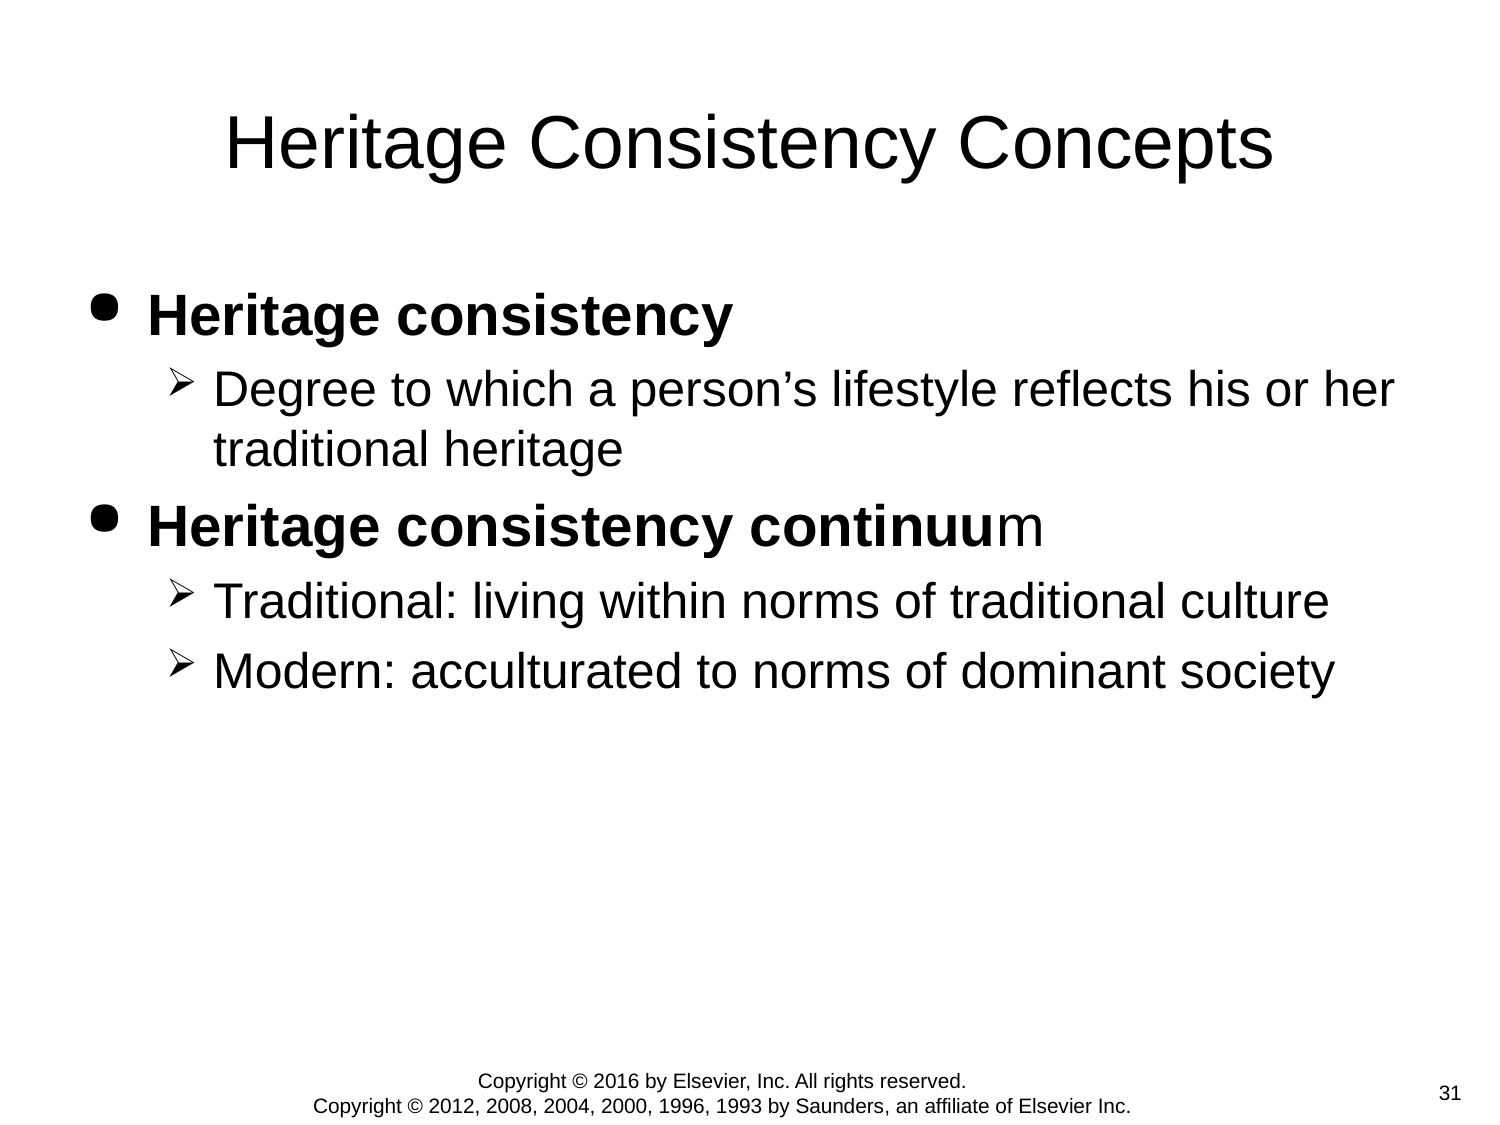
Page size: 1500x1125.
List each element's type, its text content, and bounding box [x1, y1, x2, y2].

list Heritage consistency Degree to which a person’s lifestyle reflects his or her traditional heritage Heritage consistency continuum Traditional: living within norms of traditional culture Modern: acculturated to norms of dominant society [75, 269, 1427, 1001]
title Heritage Consistency Concepts [74, 44, 1426, 233]
slide_number 31 [1400, 1060, 1495, 1123]
footer Copyright © 2016 by Elsevier, Inc. All rights reserved. Copyright © 2012, 2008, 2004, 2000, 1996, 1993 by Saunders, an affiliate of Elsevier Inc. [59, 1059, 1391, 1123]
